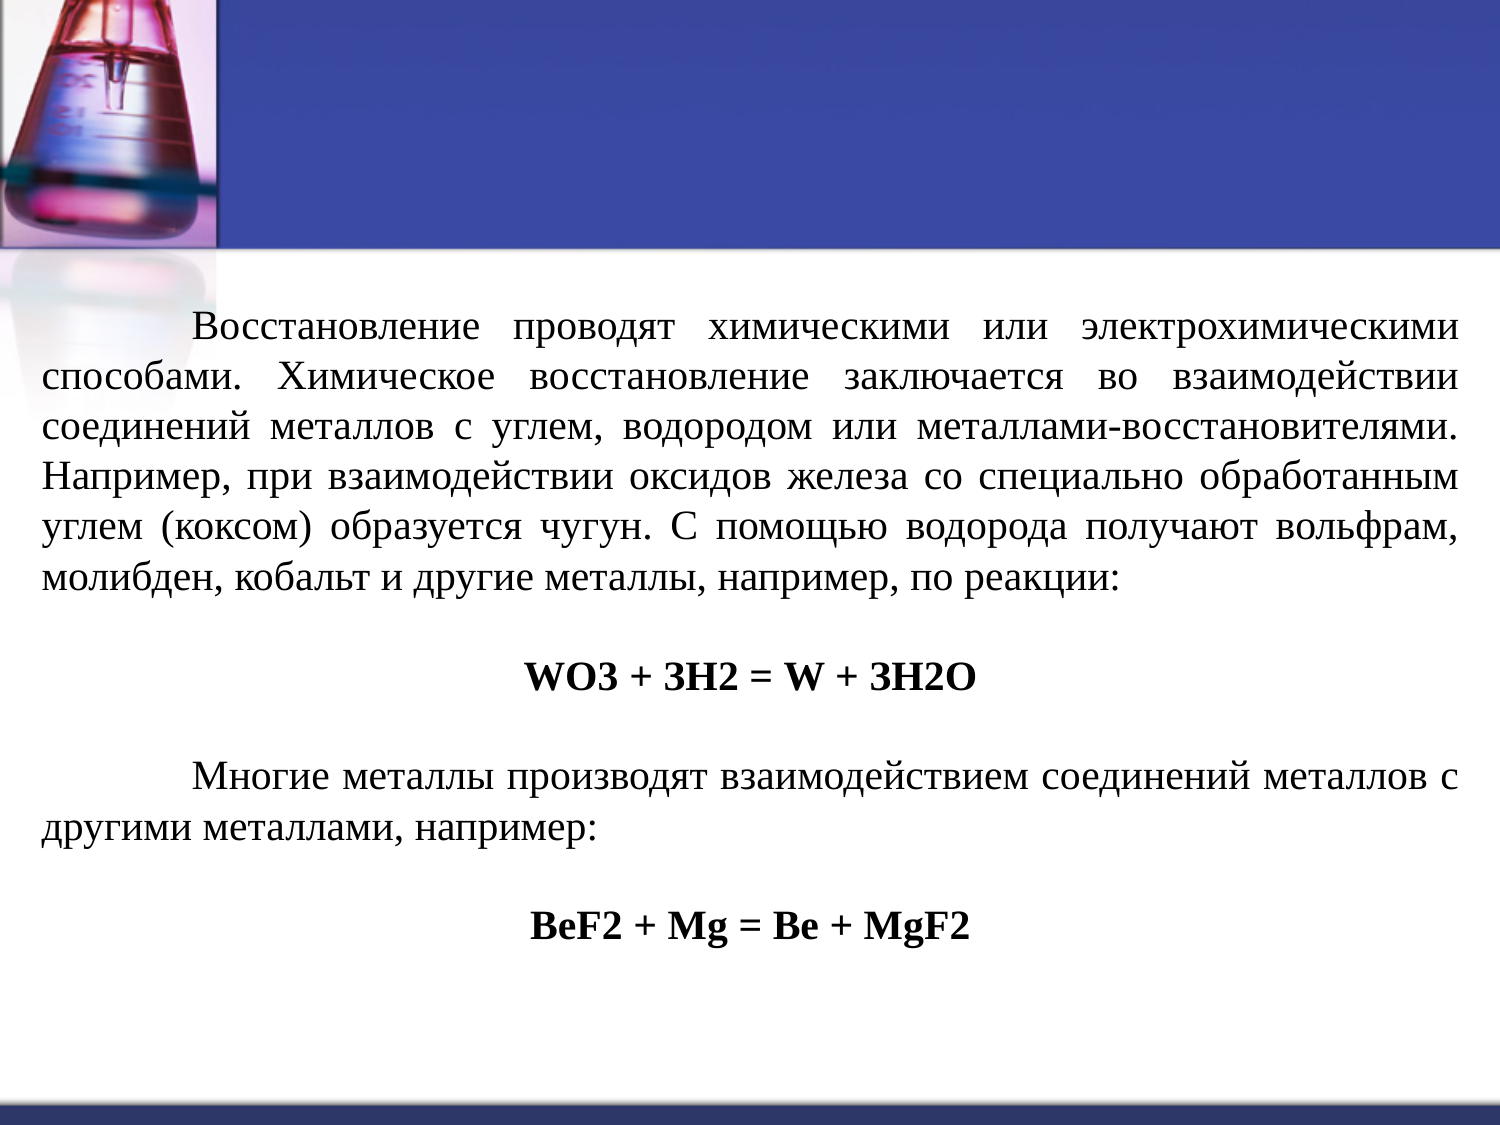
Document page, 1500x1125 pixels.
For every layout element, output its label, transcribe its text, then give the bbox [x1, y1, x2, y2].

text_box Восстановление проводят химическими или электрохимическими способами. Химическое восстановление заключается во взаимодействии соединений металлов с углем, водородом или металлами-восстановителями. Например, при взаимодействии оксидов железа со специально обработанным углем (коксом) образуется чугун. С помощью водорода получают вольфрам, молибден, кобальт и другие металлы, например, по реакции: WO3 + ЗН2 = W + ЗН2О Многие металлы производят взаимодействием соединений металлов с другими металлами, например: BeF2 + Mg = Be + MgF2 [26, 290, 1475, 1022]
picture [0, 0, 1500, 1125]
